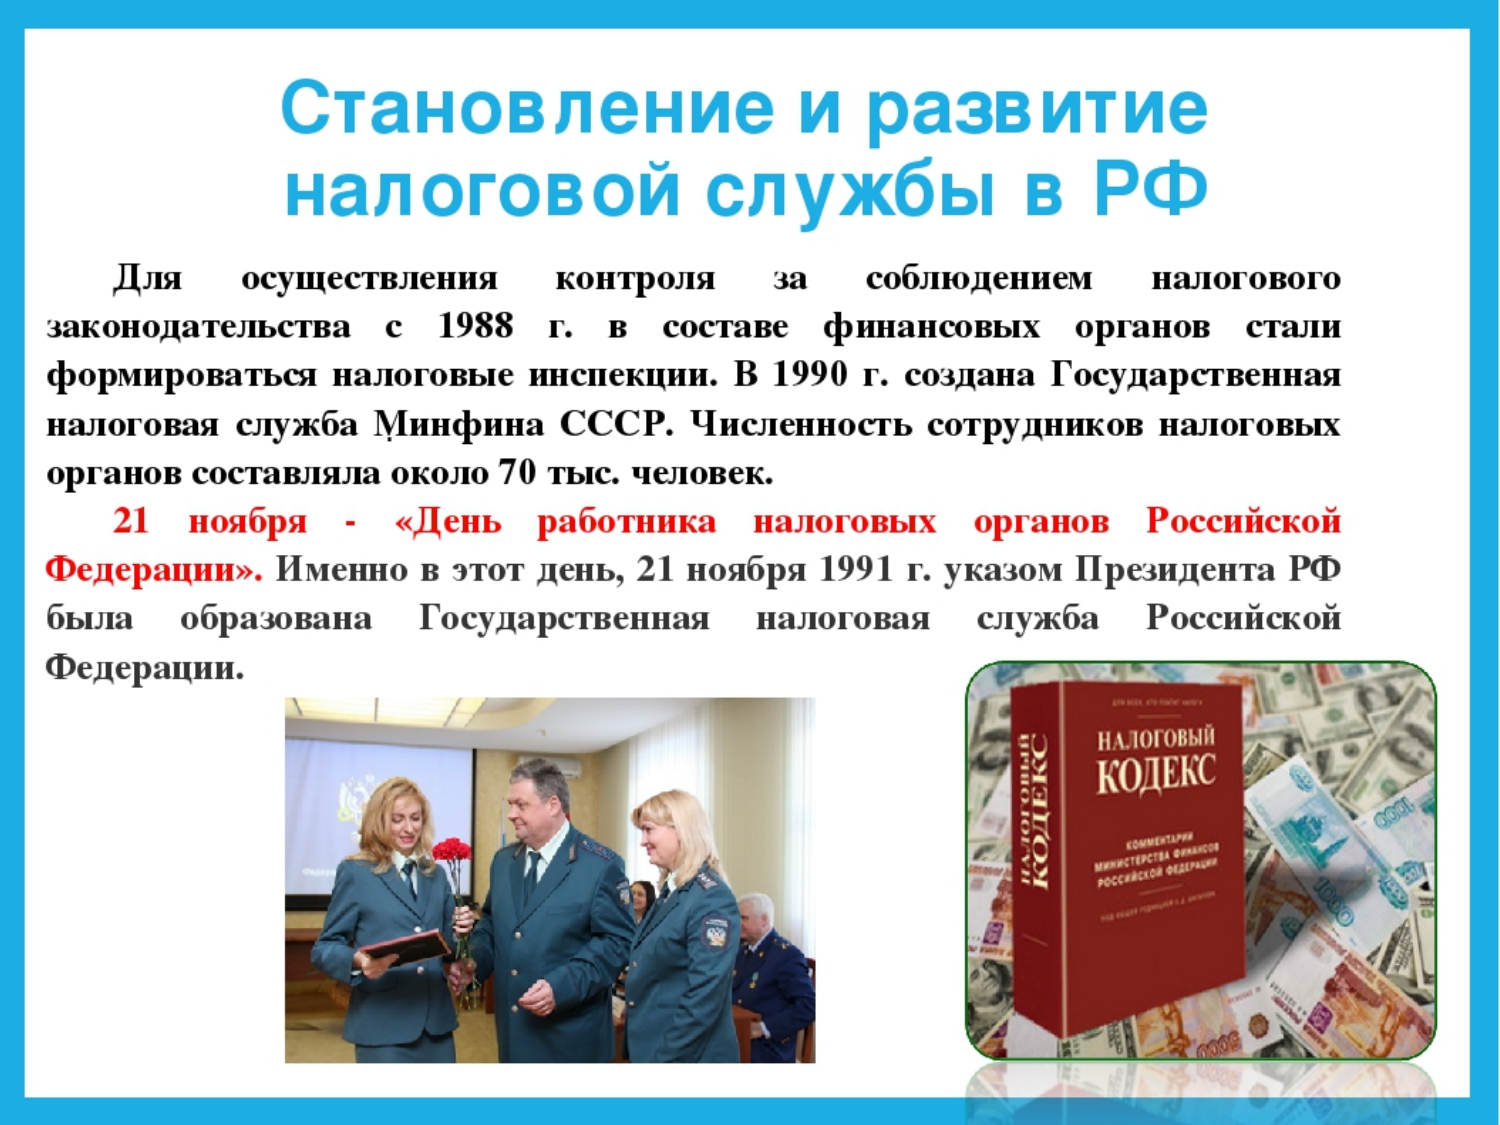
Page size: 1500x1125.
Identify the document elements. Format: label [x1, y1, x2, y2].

list [0, 0, 1500, 1125]
